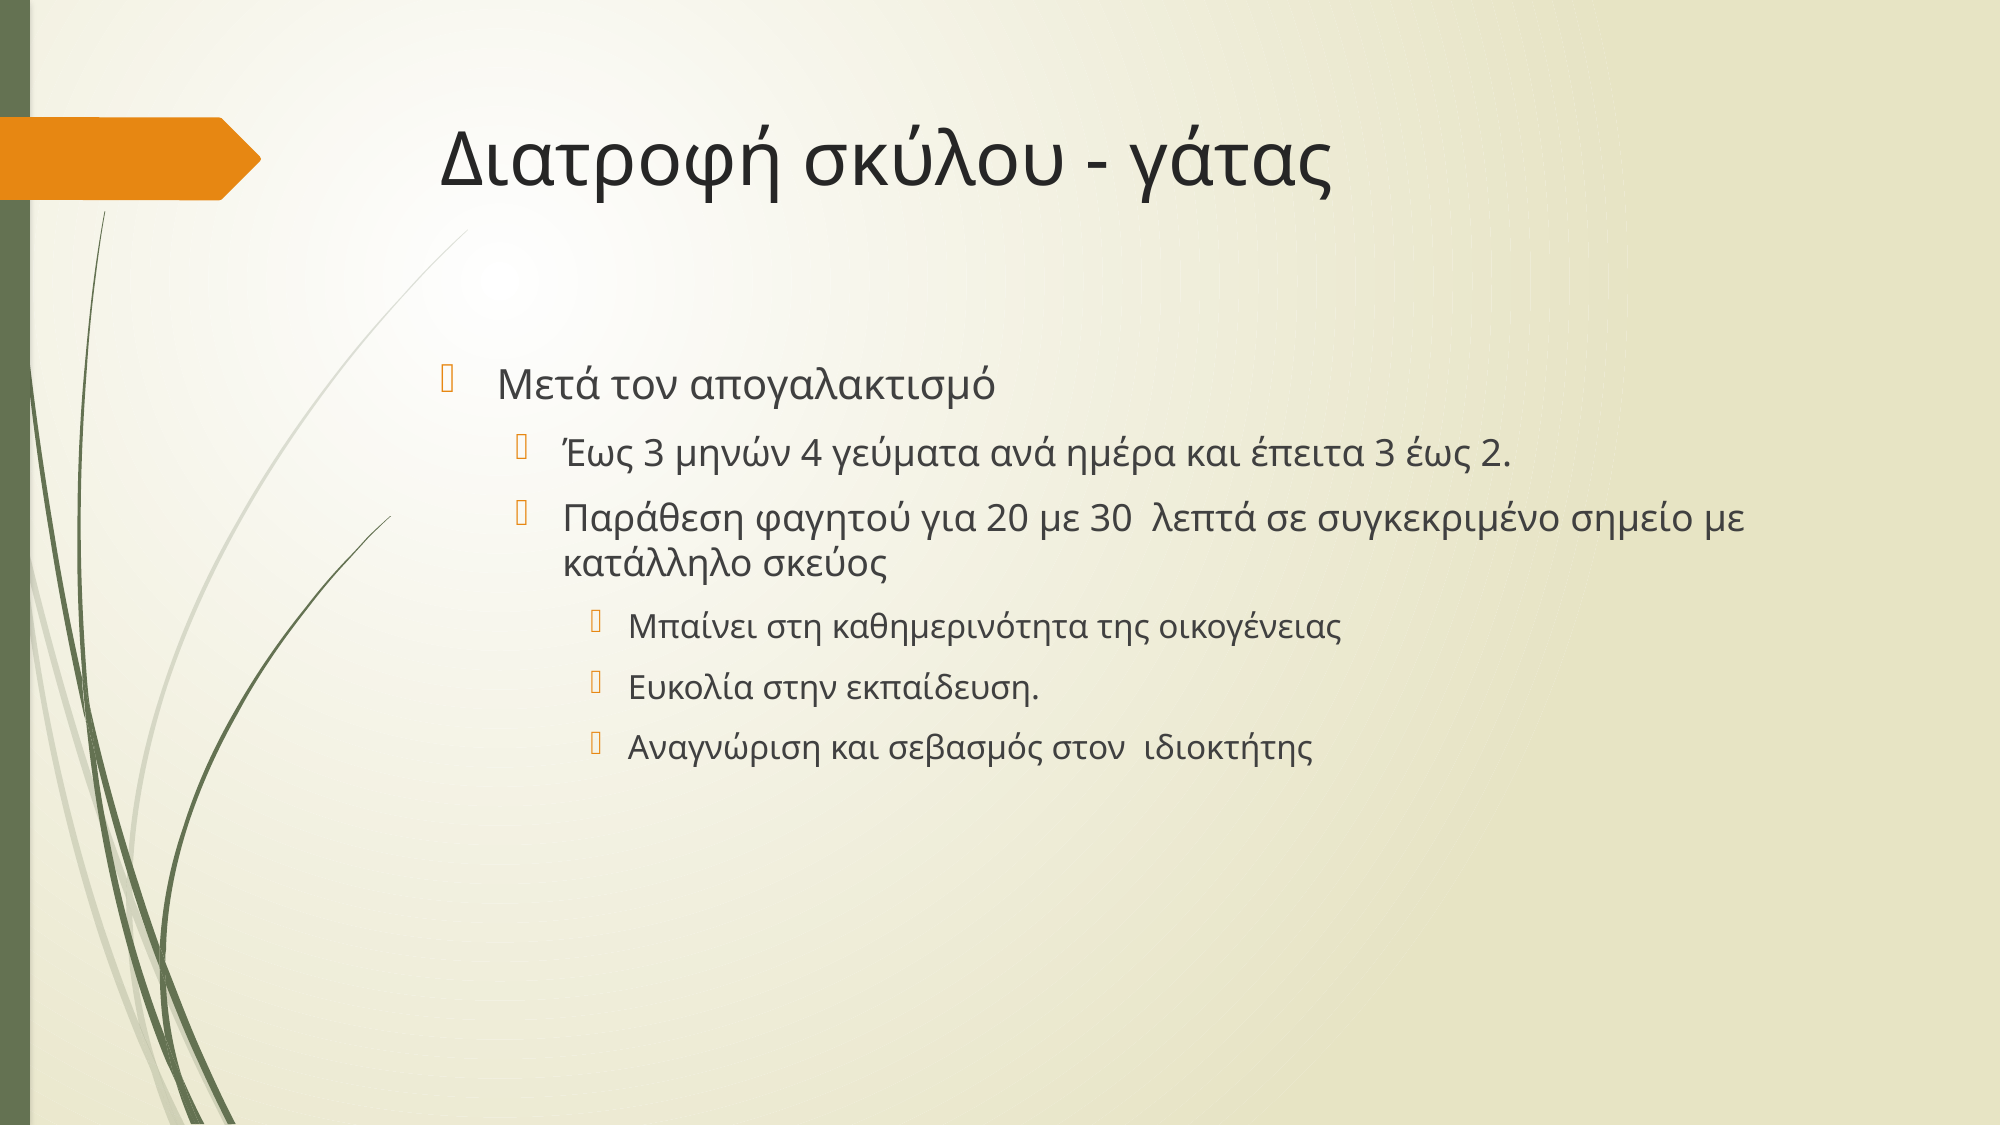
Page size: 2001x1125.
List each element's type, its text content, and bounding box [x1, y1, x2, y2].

list Μετά τον απογαλακτισμό Έως 3 μηνών 4 γεύματα ανά ημέρα και έπειτα 3 έως 2. Παράθεση φαγητού για 20 με 30 λεπτά σε συγκεκριμένο σημείο με κατάλληλο σκεύος Μπαίνει στη καθημερινότητα της οικογένειας Ευκολία στην εκπαίδευση. Αναγνώριση και σεβασμός στον ιδιοκτήτης [425, 350, 1888, 1059]
title Διατροφή σκύλου - γάτας [425, 102, 1888, 313]
